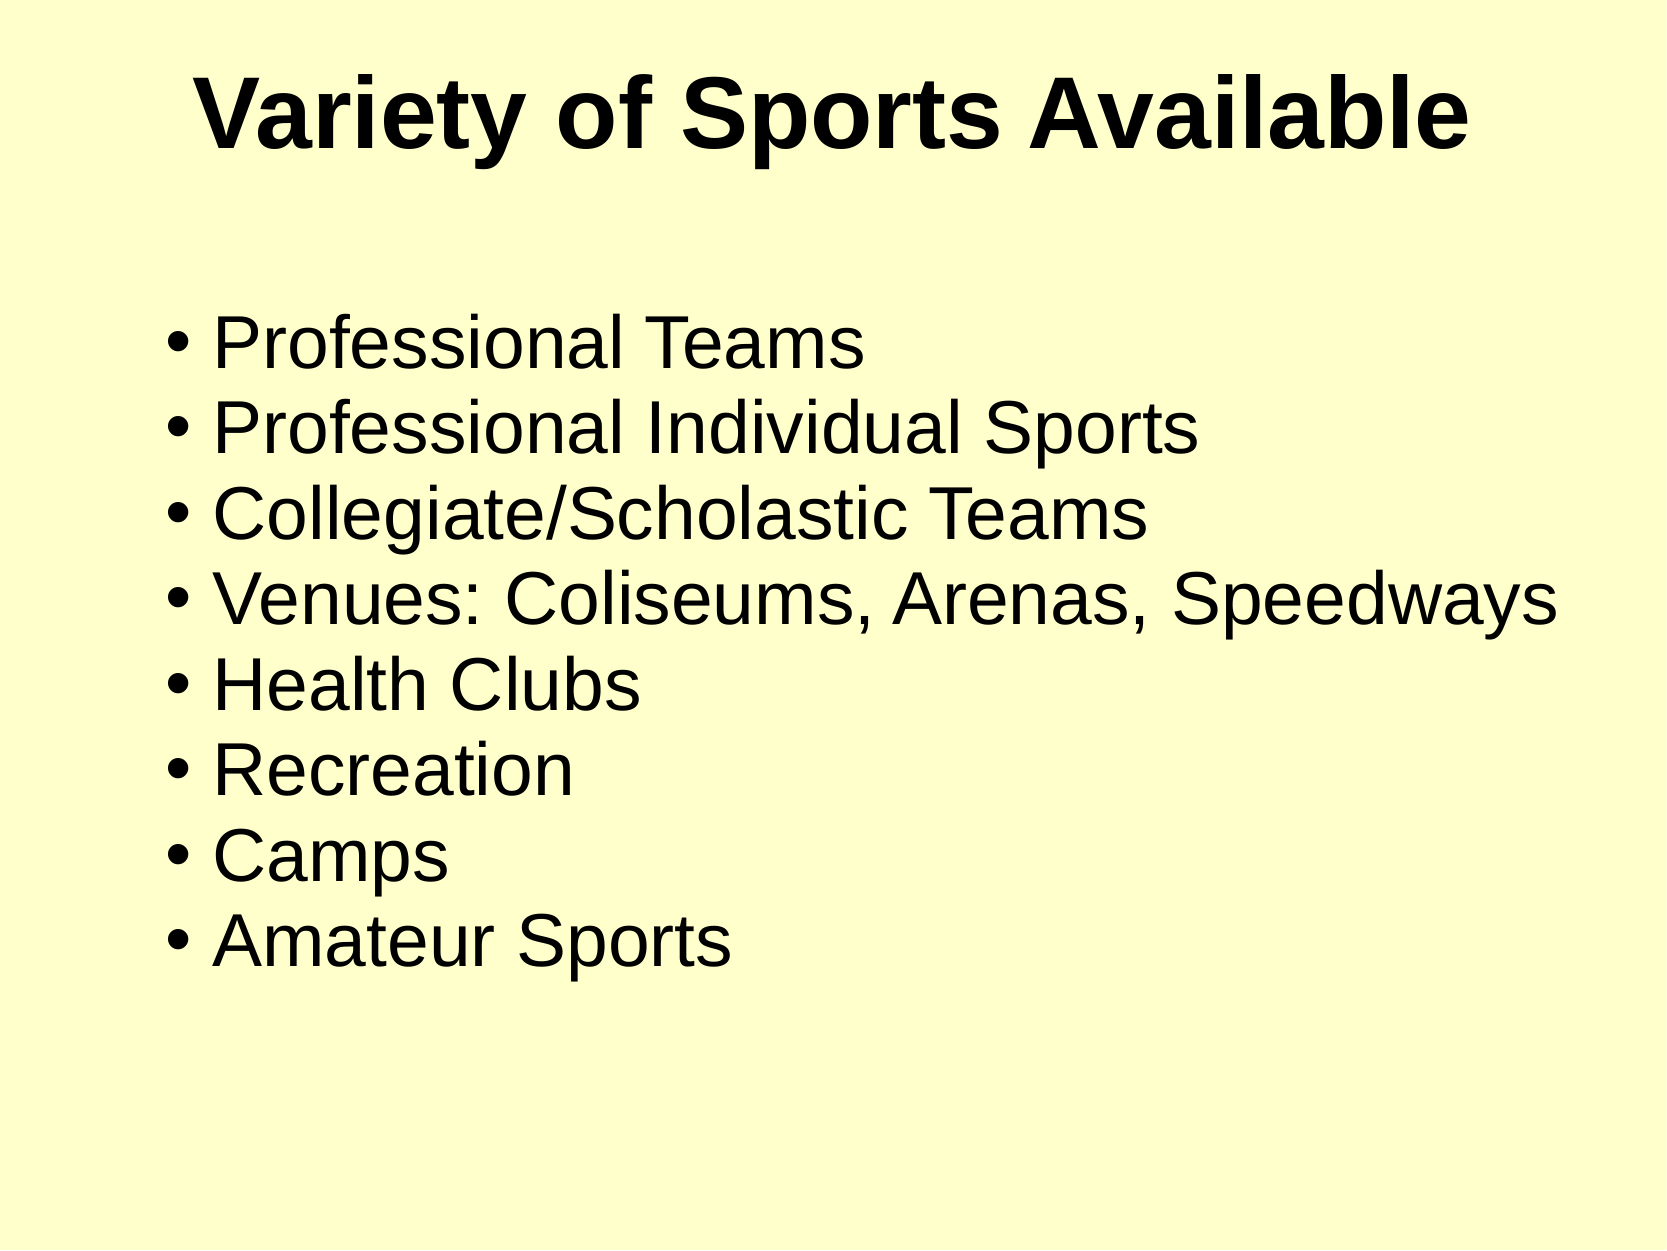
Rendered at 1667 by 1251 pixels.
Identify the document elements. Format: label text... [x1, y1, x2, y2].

subtitle Professional Teams Professional Individual Sports Collegiate/Scholastic Teams Venues: Coliseums, Arenas, Speedways Health Clubs Recreation Camps Amateur Sports [90, 300, 1577, 1025]
title Variety of Sports Available [23, 55, 1641, 265]
